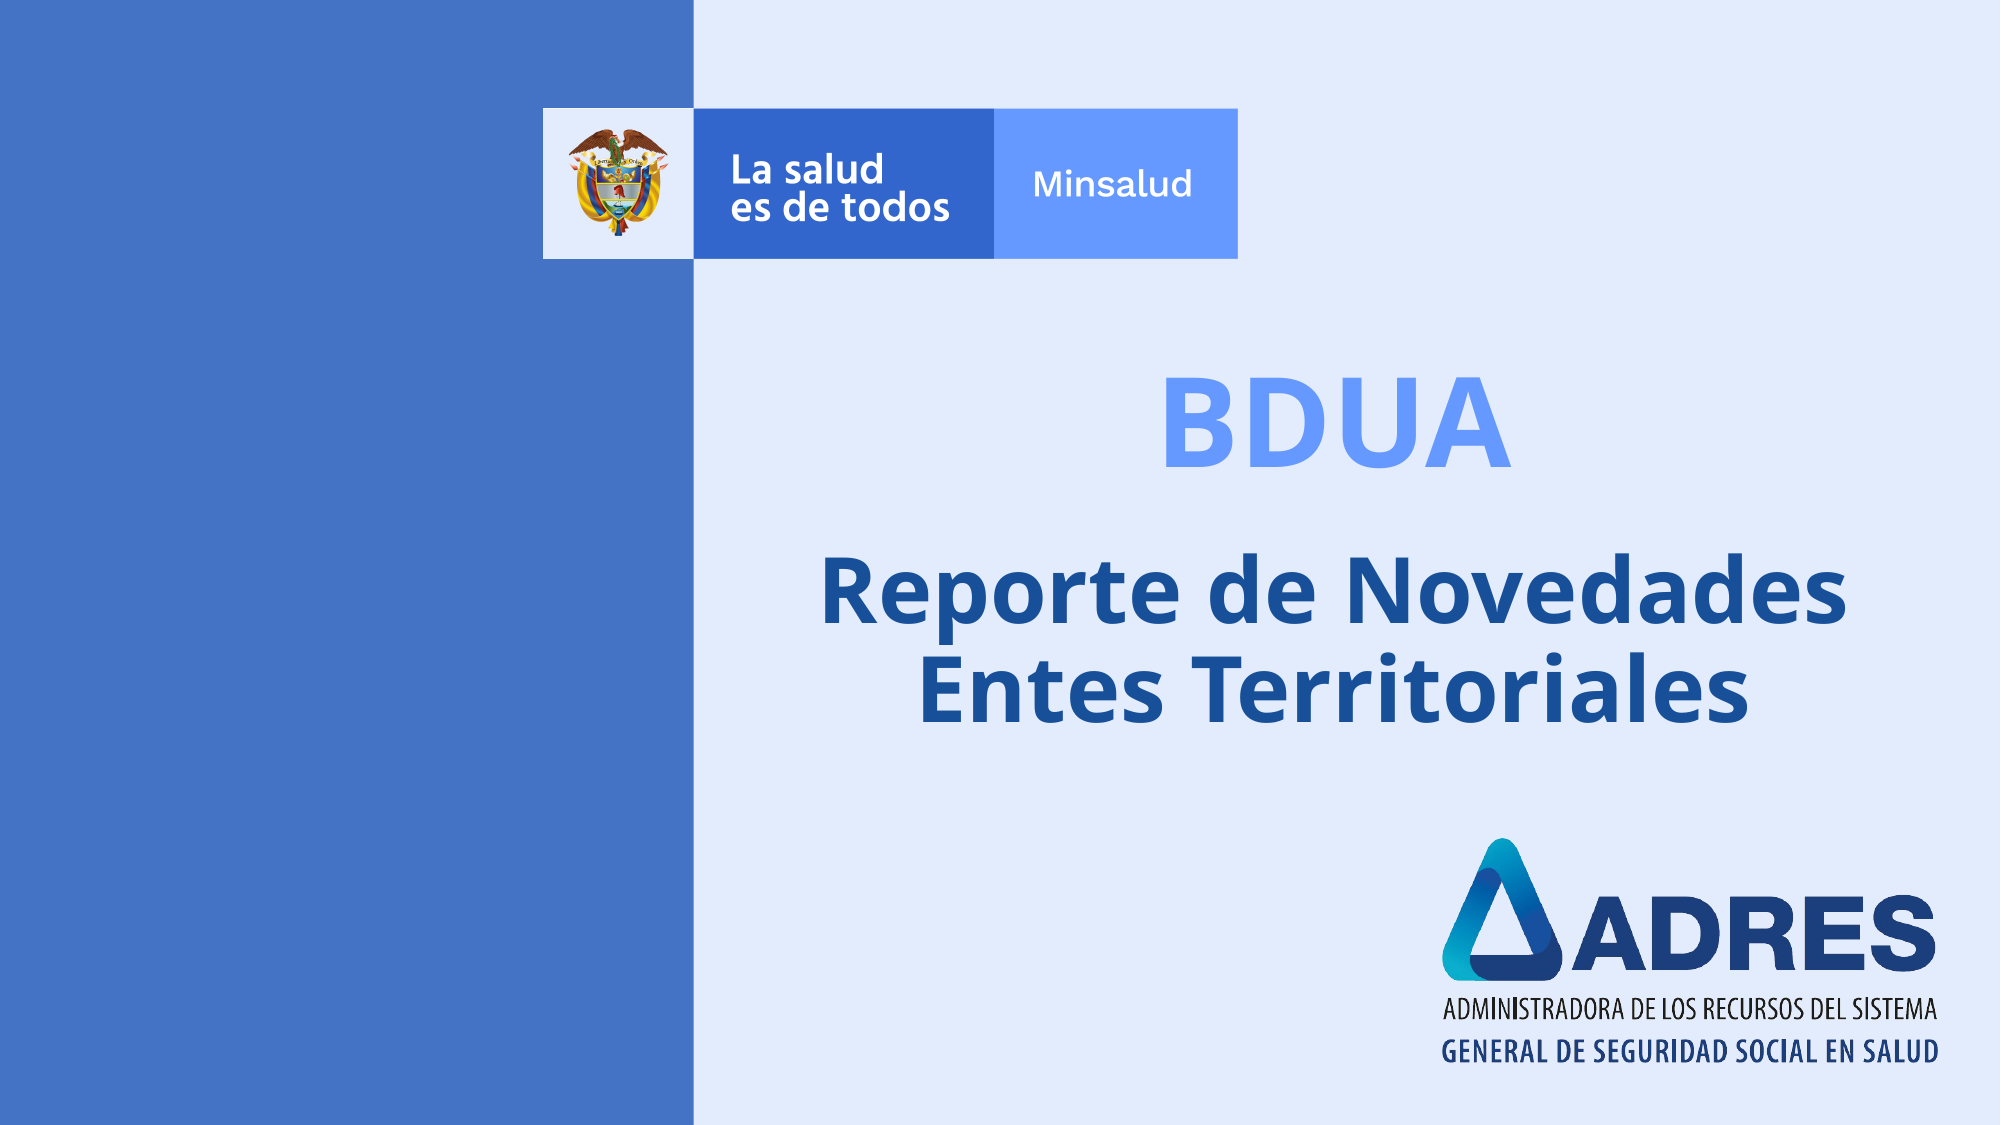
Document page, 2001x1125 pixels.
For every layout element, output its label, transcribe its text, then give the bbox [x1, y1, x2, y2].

picture [1350, 774, 2001, 1125]
title Reporte de Novedades Entes Territoriales [693, 469, 1974, 817]
text_box BDUA [1026, 292, 1642, 563]
picture [543, 108, 1238, 259]
